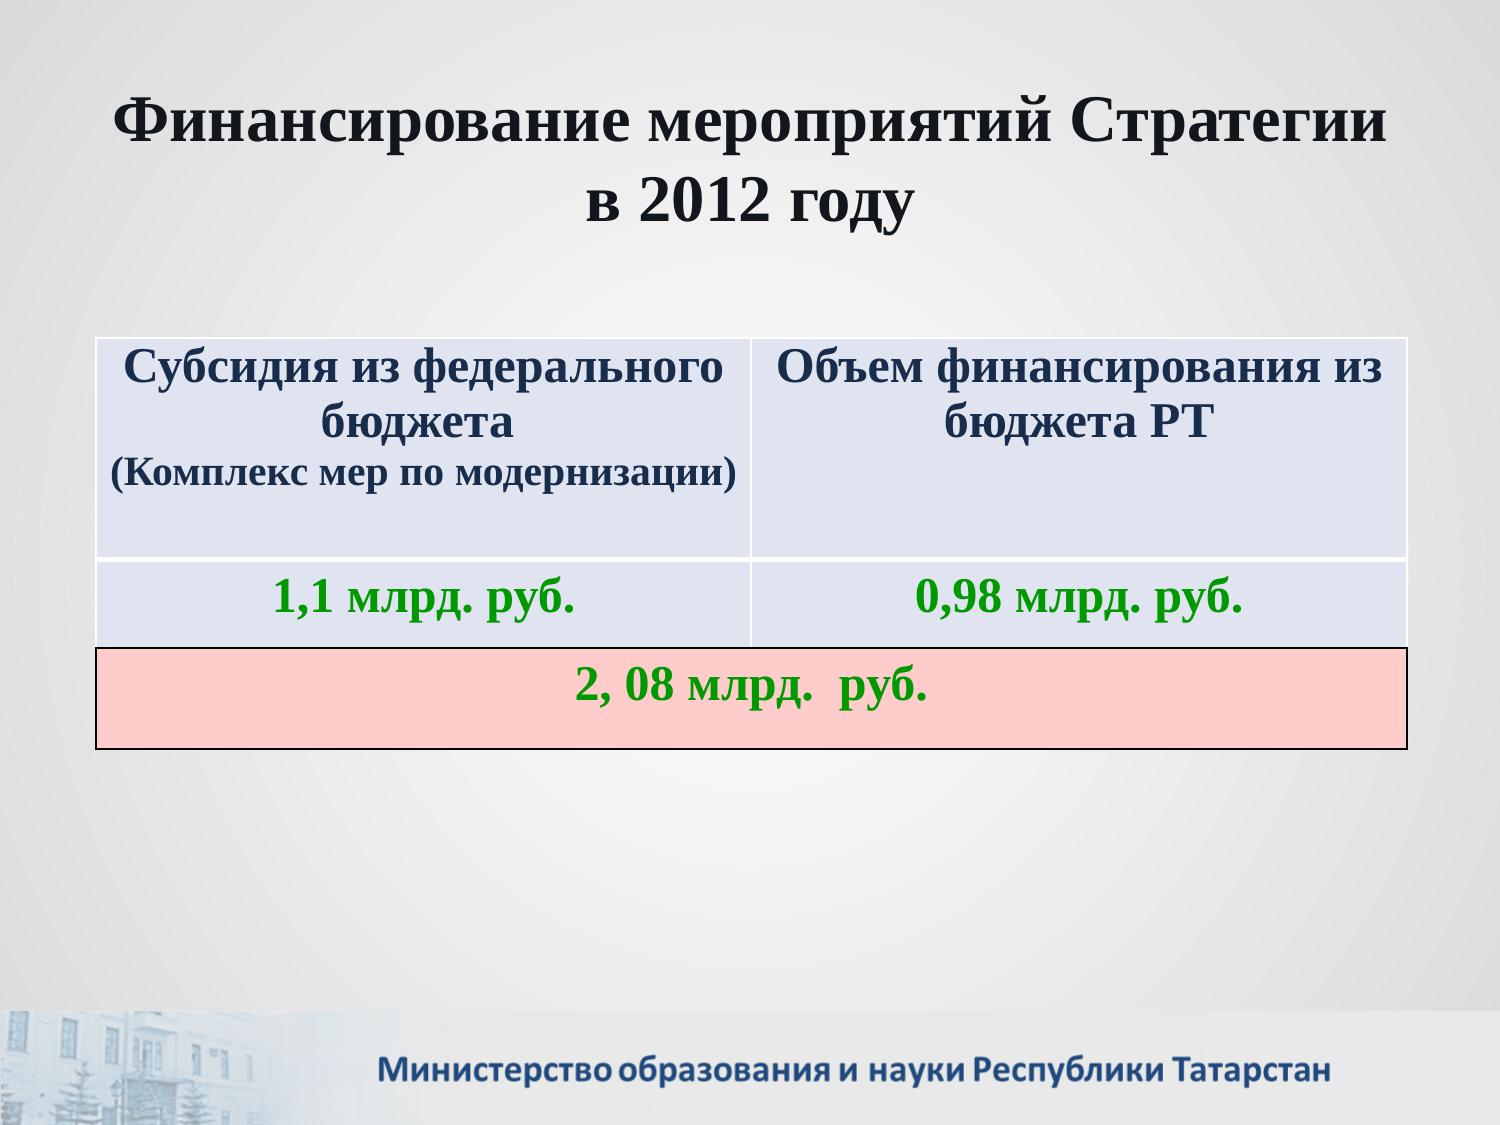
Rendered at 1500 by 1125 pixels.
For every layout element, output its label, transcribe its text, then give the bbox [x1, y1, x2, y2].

title Финансирование мероприятий Стратегии в 2012 году [76, 54, 1427, 243]
table_cell 1,1 млрд. руб. [97, 562, 750, 647]
table_header Субсидия из федерального бюджета (Комплекс мер по модернизации) [97, 339, 750, 557]
picture [0, 1011, 1500, 1125]
table_header Объем финансирования из бюджета РТ [752, 339, 1406, 557]
table_cell 2, 08 млрд. руб. [97, 649, 1406, 748]
table_cell 0,98 млрд. руб. [752, 562, 1406, 647]
